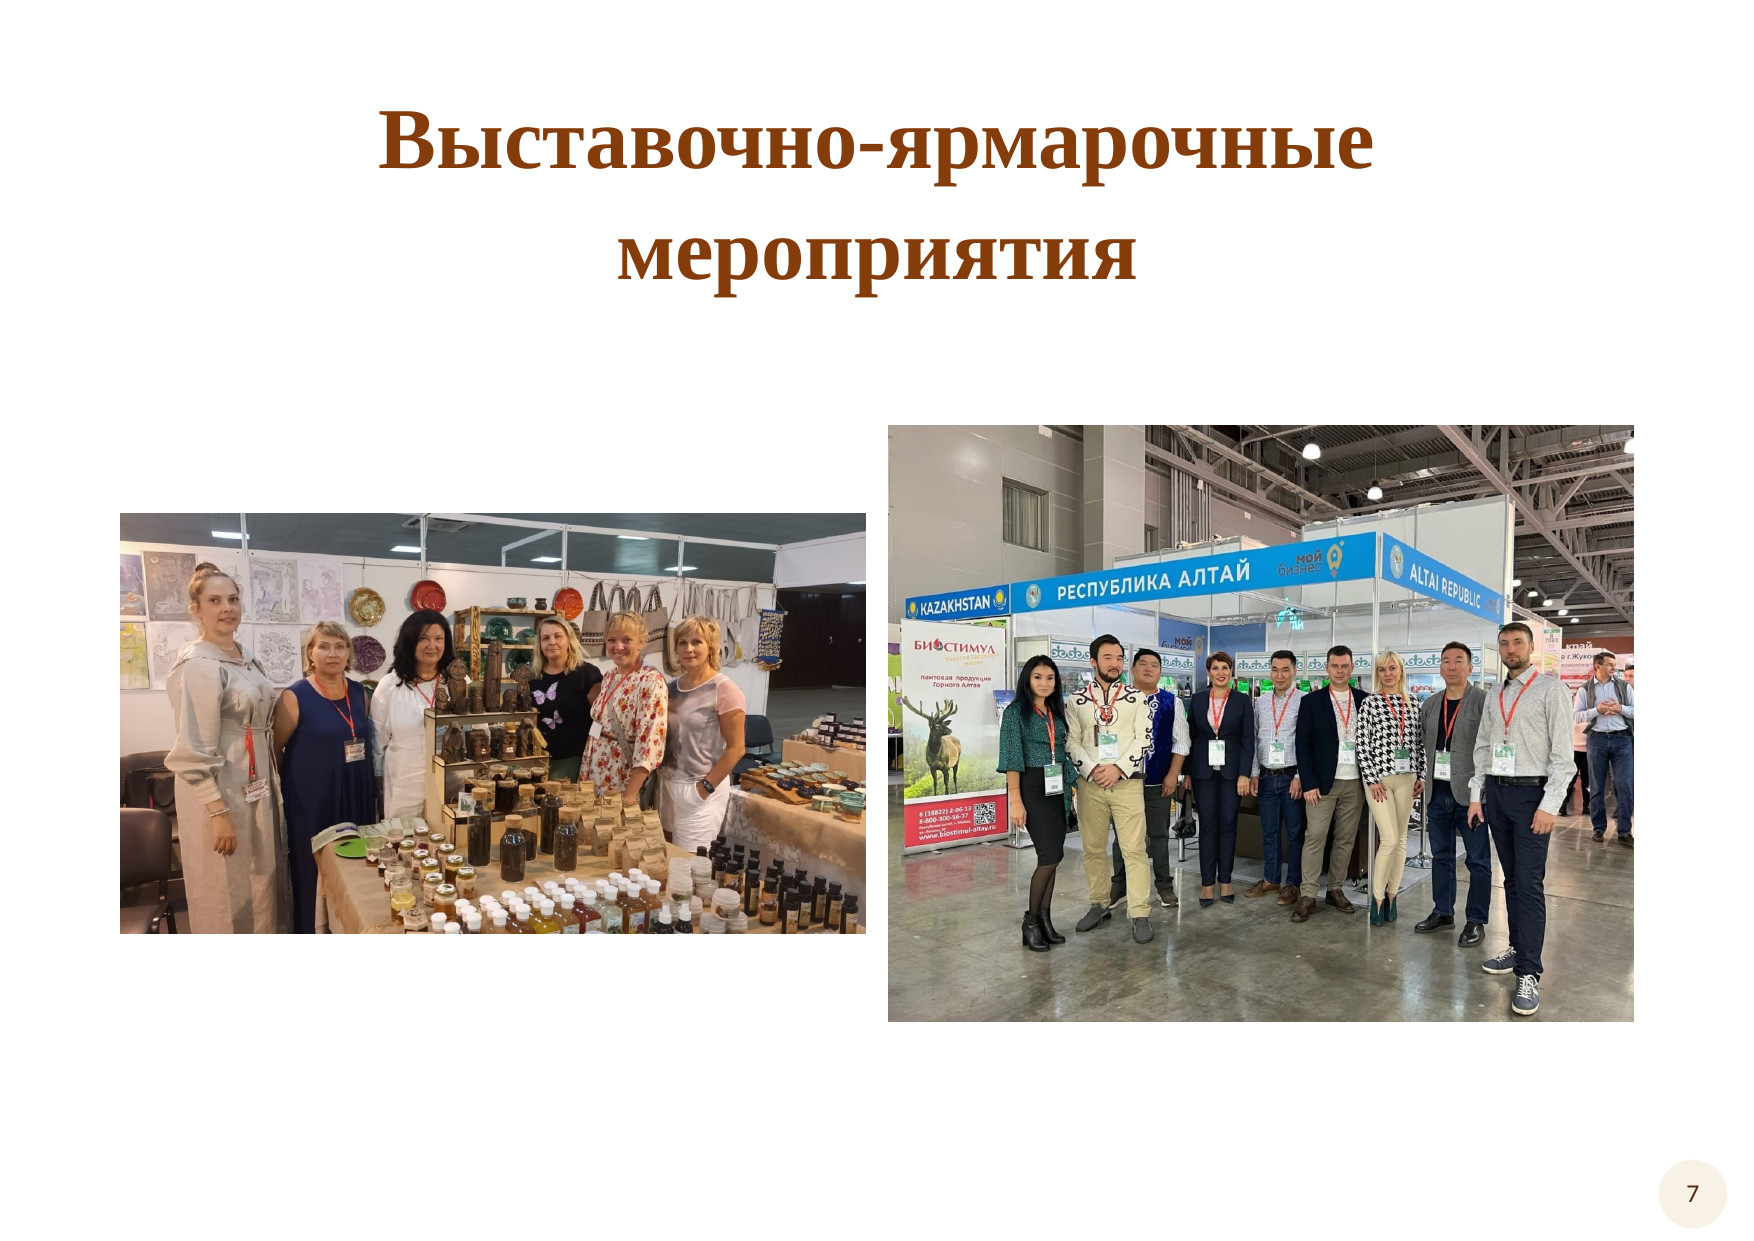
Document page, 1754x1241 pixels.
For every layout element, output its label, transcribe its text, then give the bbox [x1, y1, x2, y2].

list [887, 425, 1634, 1022]
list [120, 513, 866, 934]
title Выставочно-ярмарочные мероприятия [120, 66, 1634, 306]
